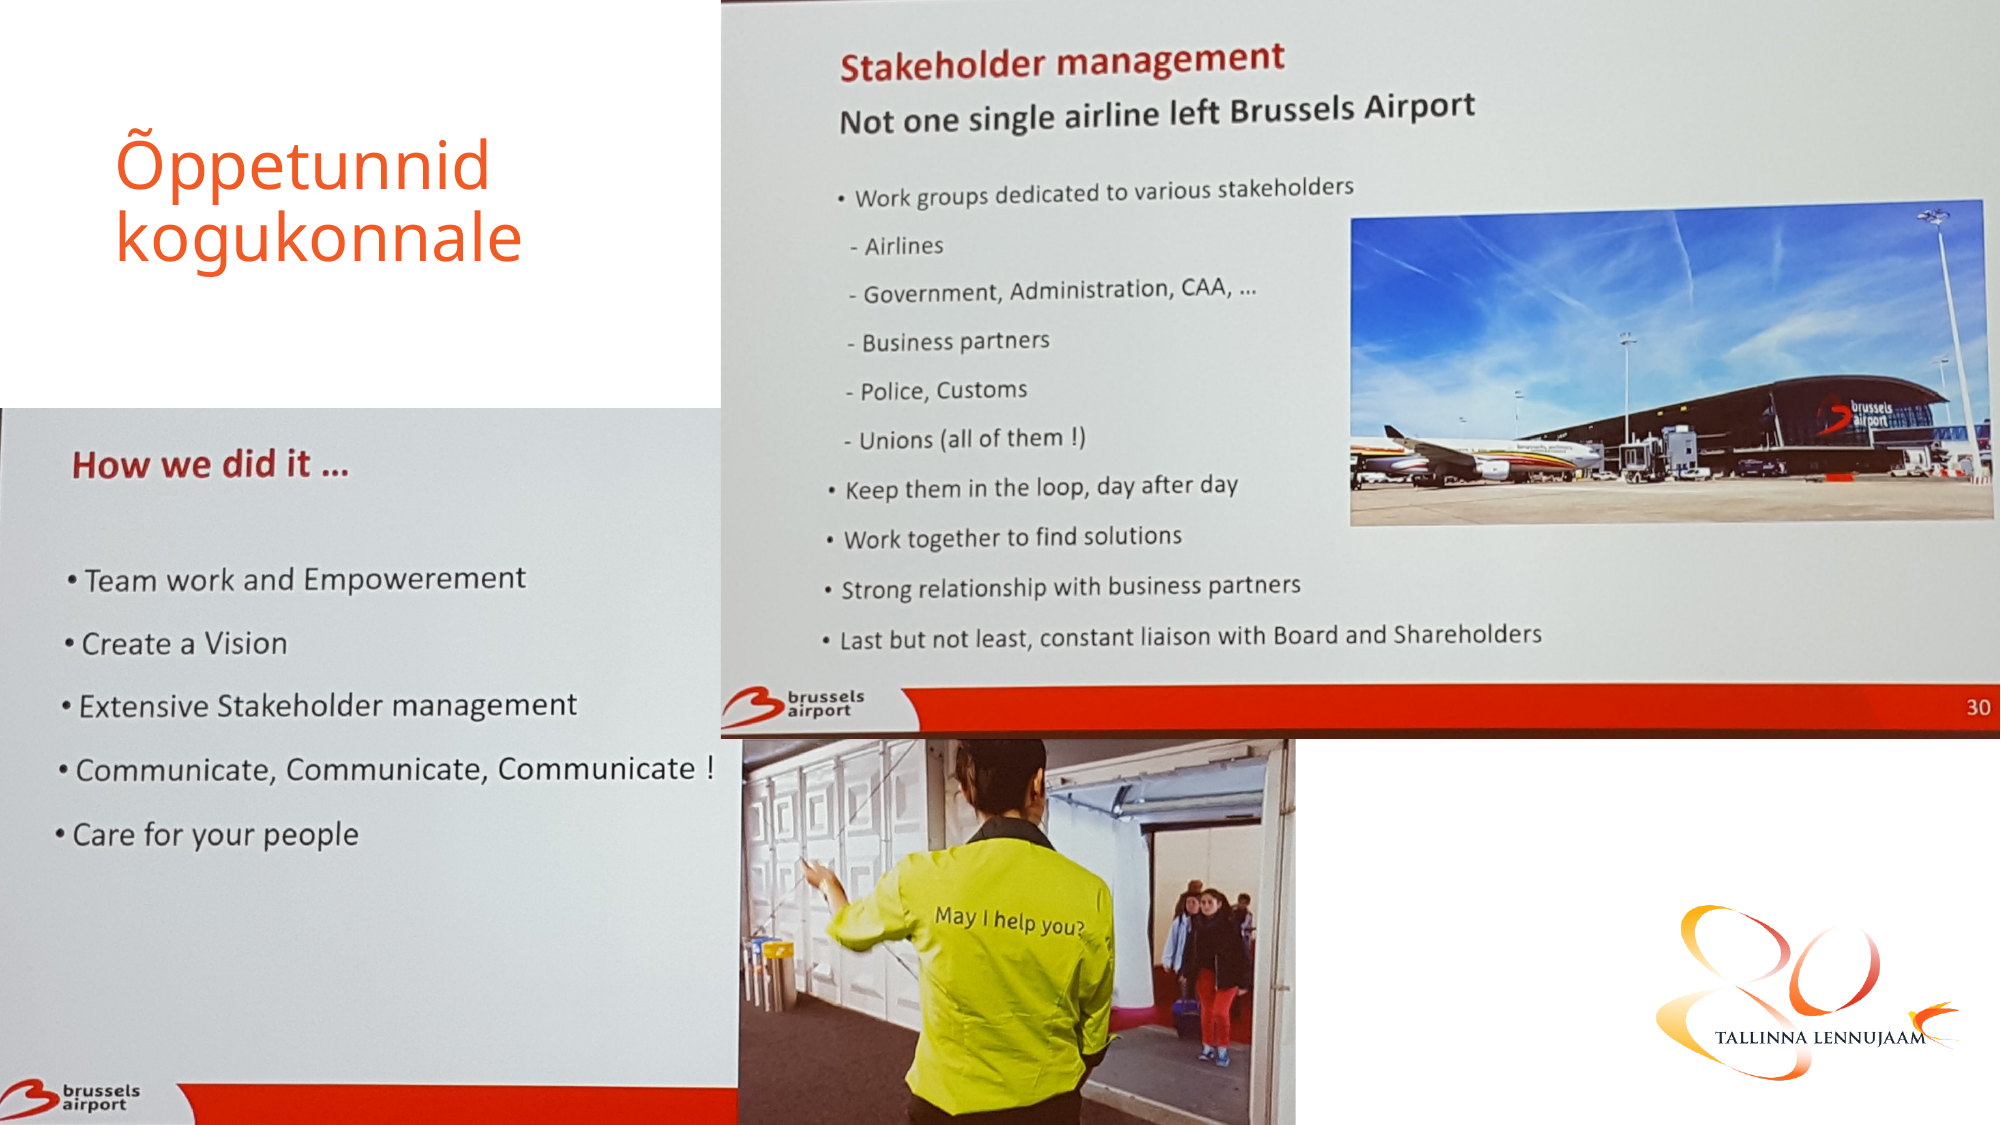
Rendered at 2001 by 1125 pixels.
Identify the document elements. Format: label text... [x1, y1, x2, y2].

picture [0, 0, 2000, 1125]
picture [1654, 904, 1961, 1081]
title Õppetunnid kogukonnale [99, 96, 598, 312]
